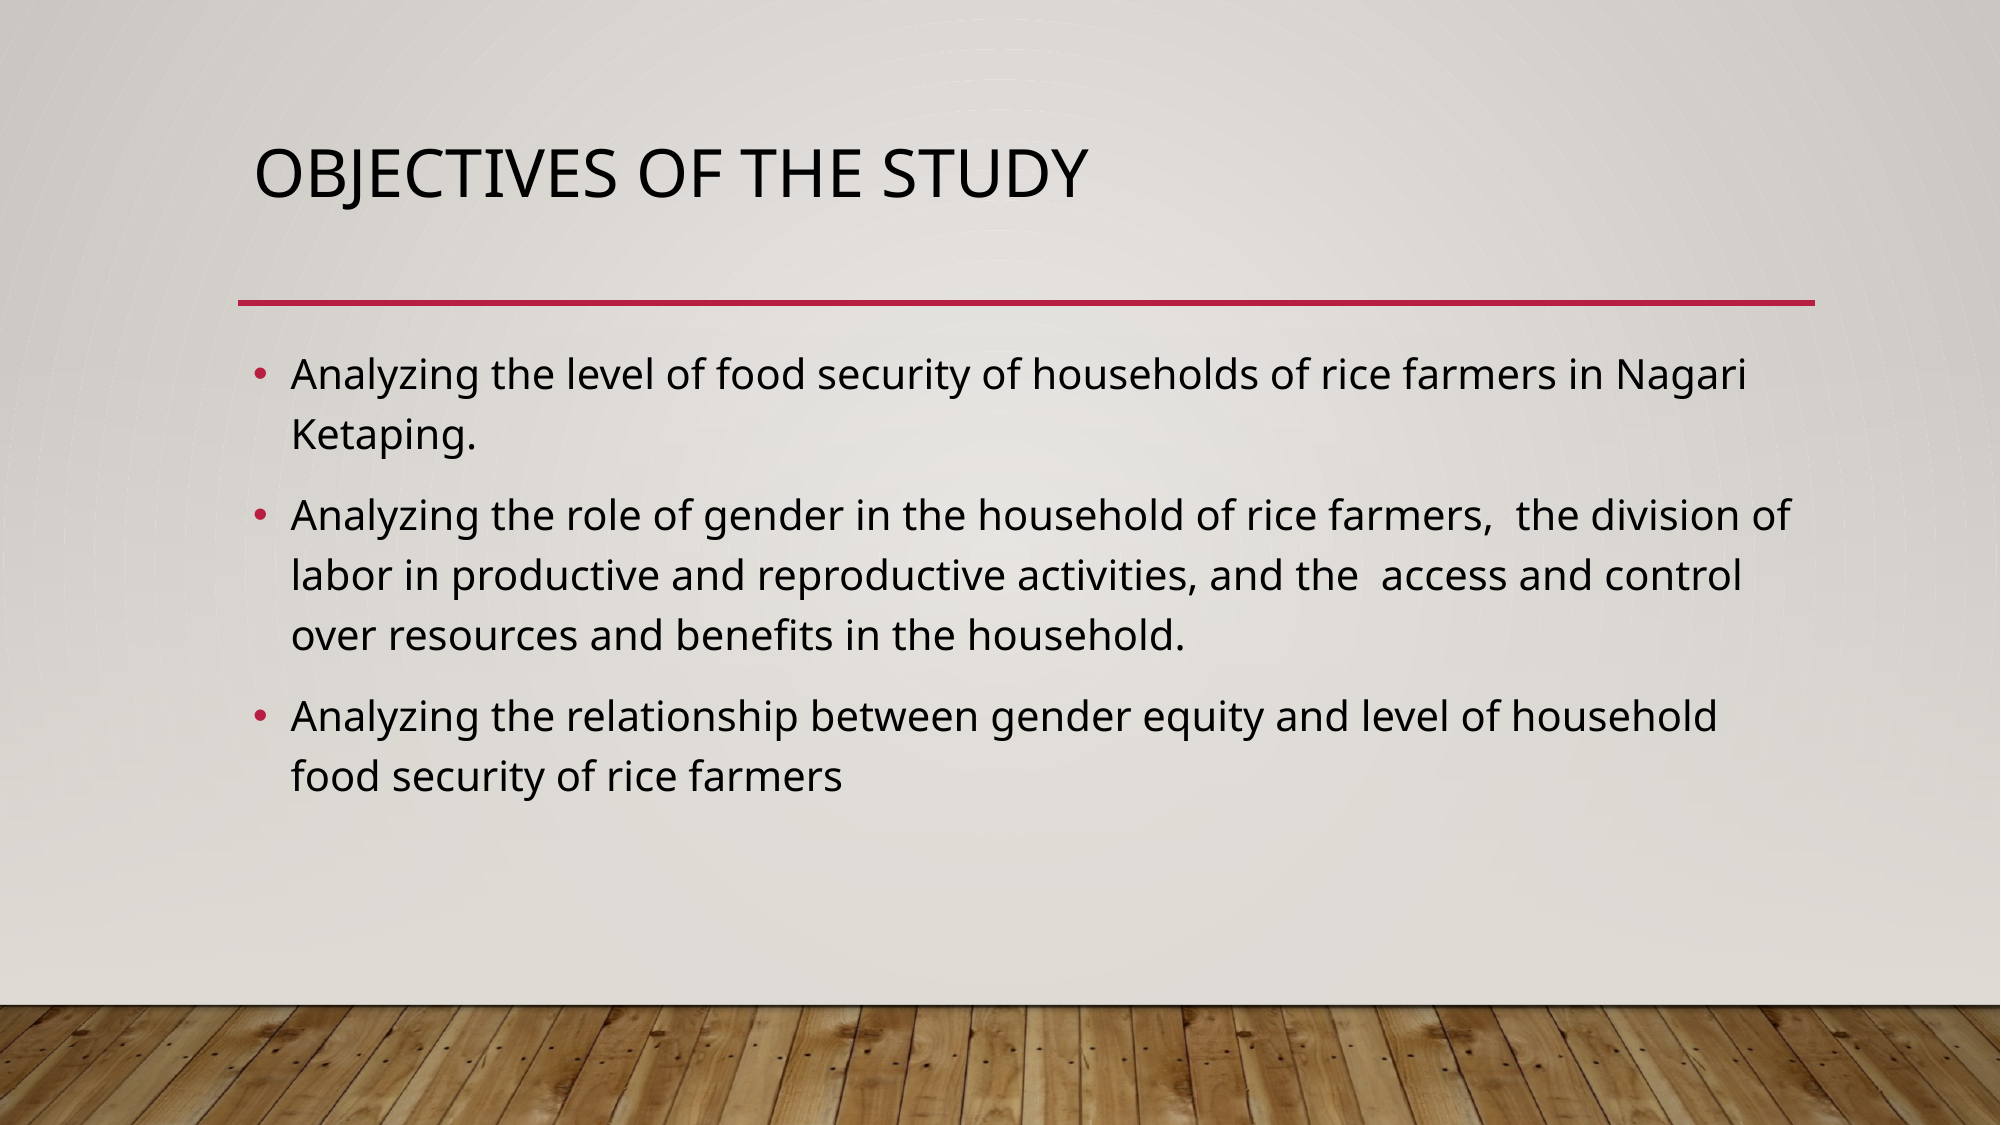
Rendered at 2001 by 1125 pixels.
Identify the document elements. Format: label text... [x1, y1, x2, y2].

title OBJECTIVES OF THE STUDY [238, 131, 1814, 305]
picture [0, 1005, 2000, 1125]
list Analyzing the level of food security of households of rice farmers in Nagari Ketaping. Analyzing the role of gender in the household of rice farmers, the division of labor in productive and reproductive activities, and the access and control over resources and benefits in the household. Analyzing the relationship between gender equity and level of household food security of rice farmers [238, 330, 1814, 897]
